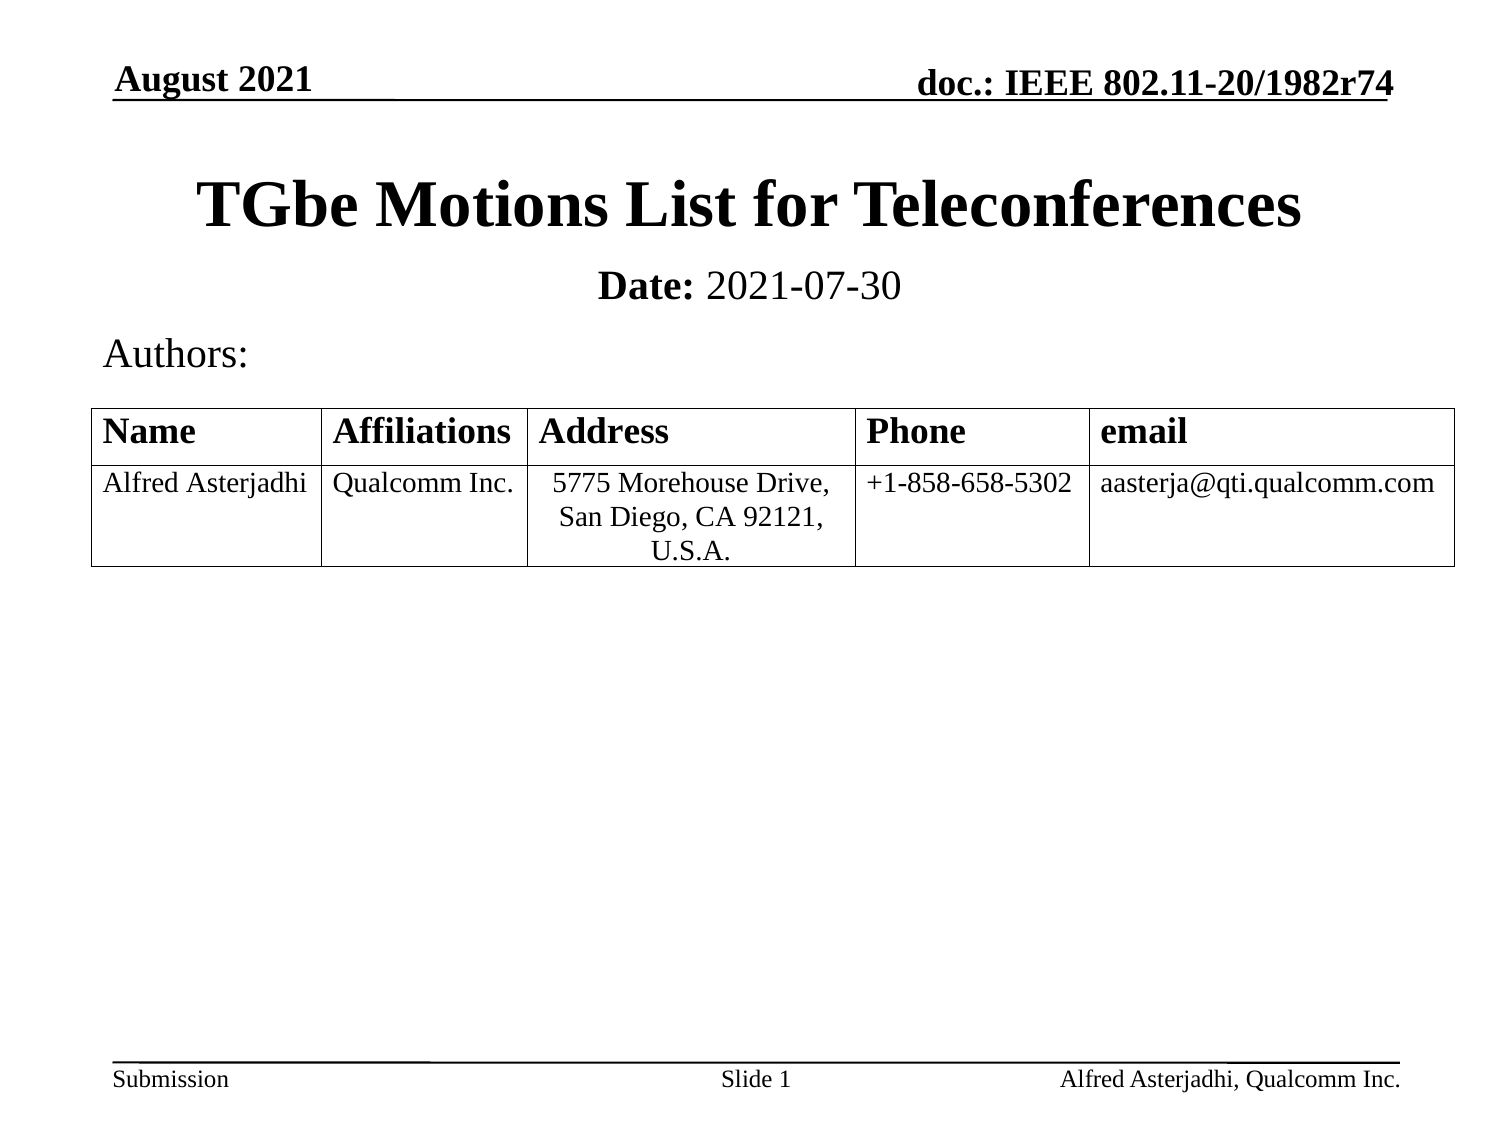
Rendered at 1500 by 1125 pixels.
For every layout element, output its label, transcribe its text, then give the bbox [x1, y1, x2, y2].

title TGbe Motions List for Teleconferences [112, 112, 1388, 249]
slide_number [114, 54, 493, 100]
text_box Authors: [87, 318, 325, 381]
slide_number Slide 1 [712, 1061, 800, 1123]
list Date: 2021-07-30 [112, 249, 1388, 316]
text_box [75, 407, 1477, 819]
footer Alfred Asterjadhi, Qualcomm Inc. [902, 1061, 1402, 1093]
